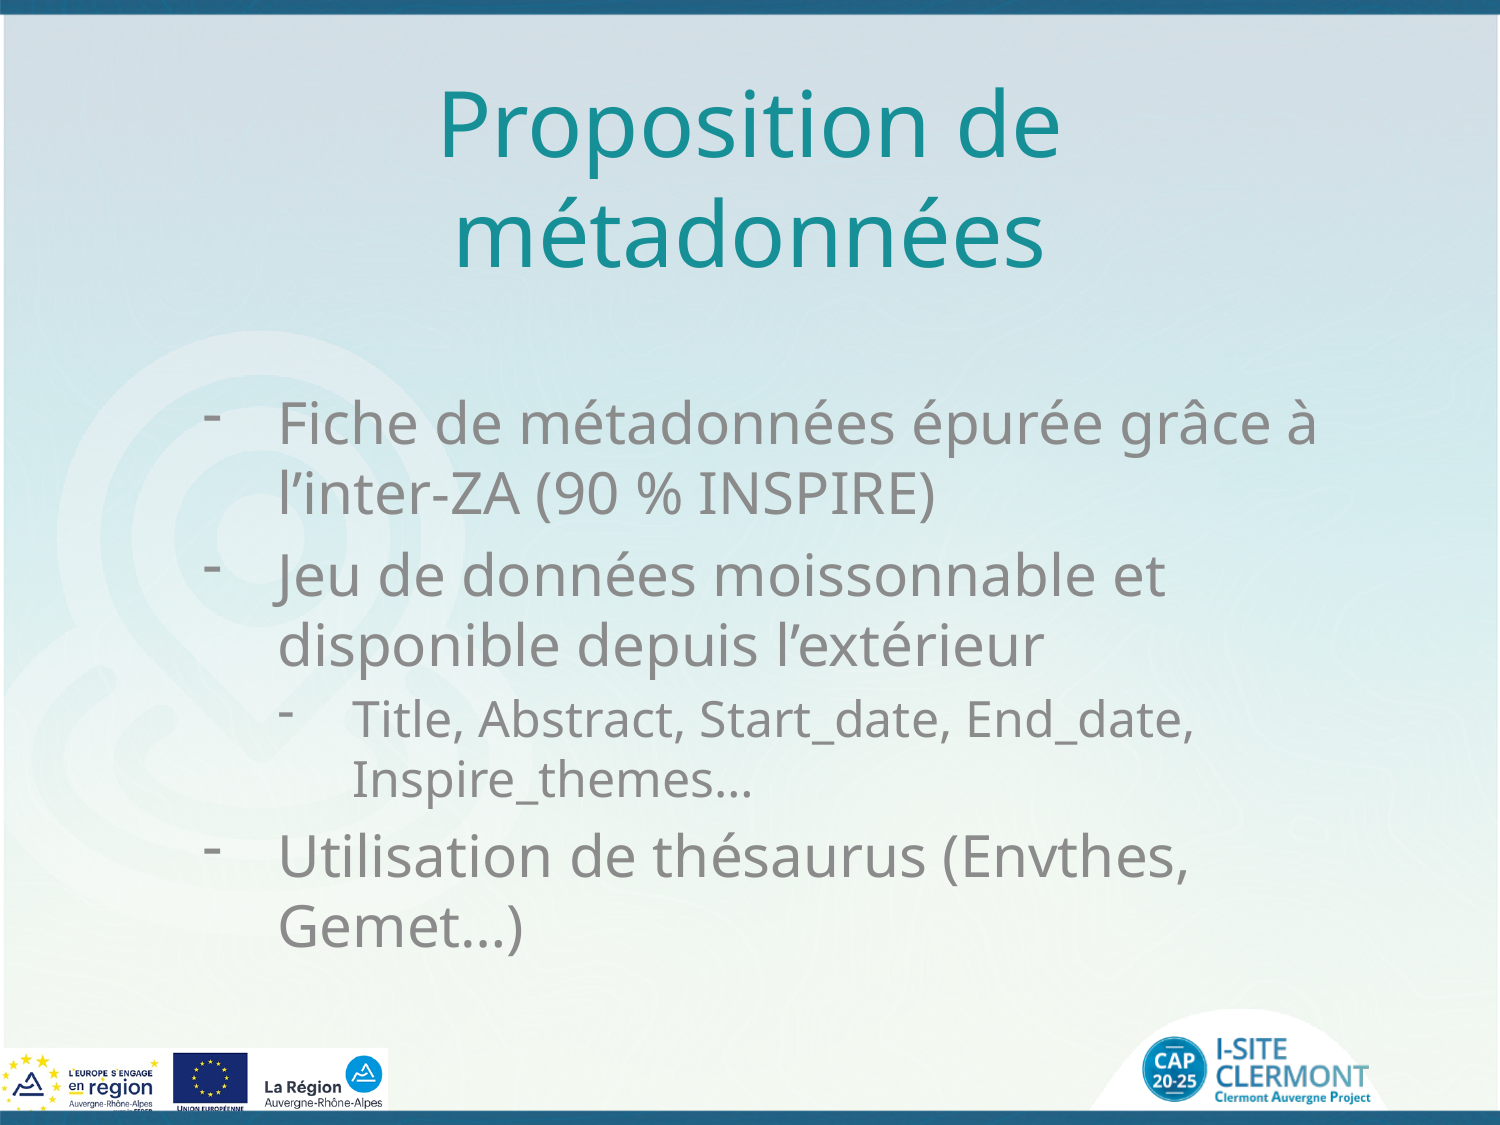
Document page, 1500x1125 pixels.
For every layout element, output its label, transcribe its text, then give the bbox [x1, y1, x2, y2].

picture [0, 0, 1500, 1125]
title Proposition de métadonnées [112, 55, 1388, 297]
subtitle Fiche de métadonnées épurée grâce à l’inter-ZA (90 % INSPIRE) Jeu de données moissonnable et disponible depuis l’extérieur Title, Abstract, Start_date, End_date, Inspire_themes… Utilisation de thésaurus (Envthes, Gemet…) [112, 379, 1388, 1057]
